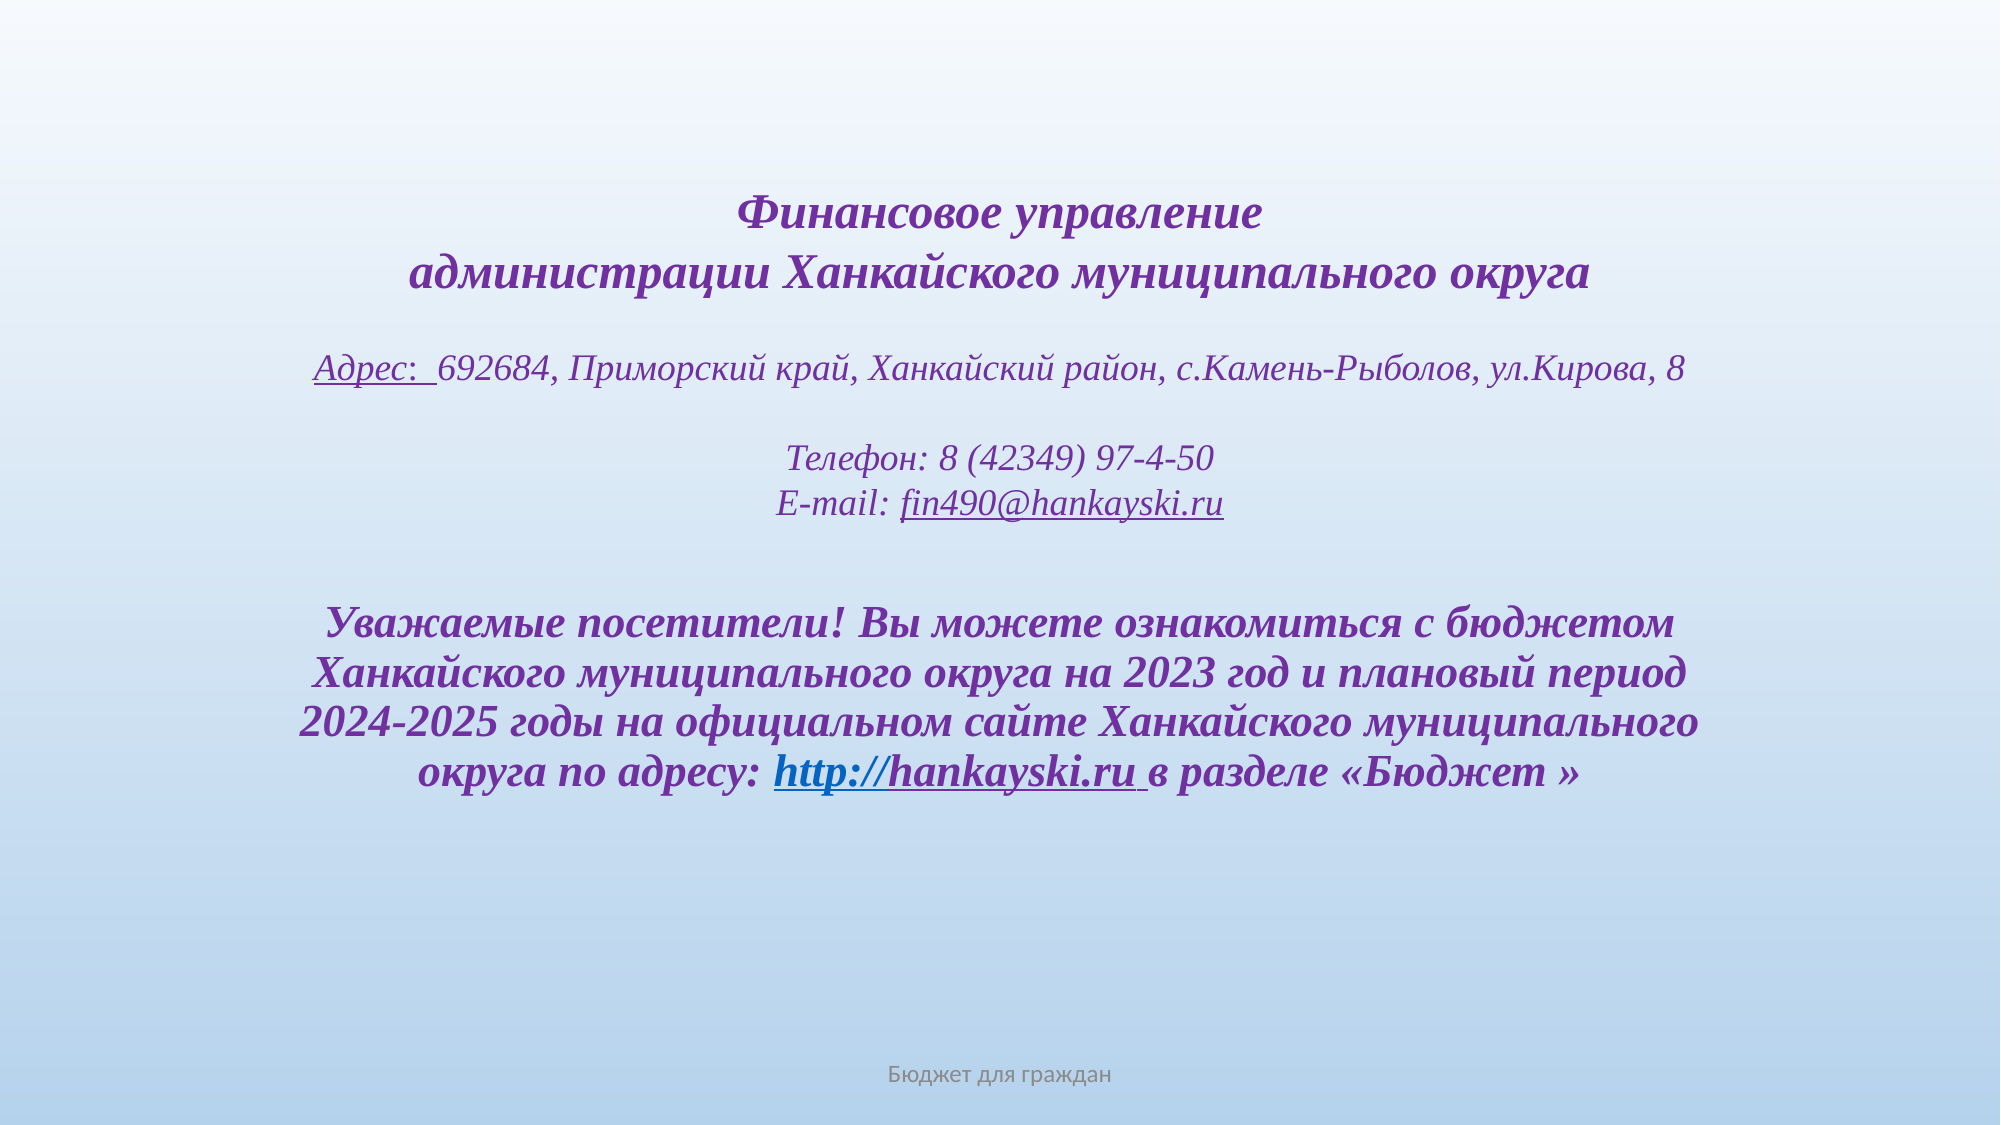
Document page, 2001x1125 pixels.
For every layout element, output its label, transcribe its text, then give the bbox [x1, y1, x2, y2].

title Финансовое управление администрации Ханкайского муниципального округа Адрес: 692684, Приморский край, Ханкайский район, с.Камень-Рыболов, ул.Кирова, 8 Телефон: 8 (42349) 97-4-50 E-mail: fin490@hankayski.ru [249, 114, 1750, 576]
subtitle Уважаемые посетители! Вы можете ознакомиться с бюджетом Ханкайского муниципального округа на 2023 год и плановый период 2024-2025 годы на официальном сайте Ханкайского муниципального округа по адресу: http://hankayski.ru в разделе «Бюджет » [249, 590, 1750, 863]
footer Бюджет для граждан [662, 1042, 1338, 1103]
